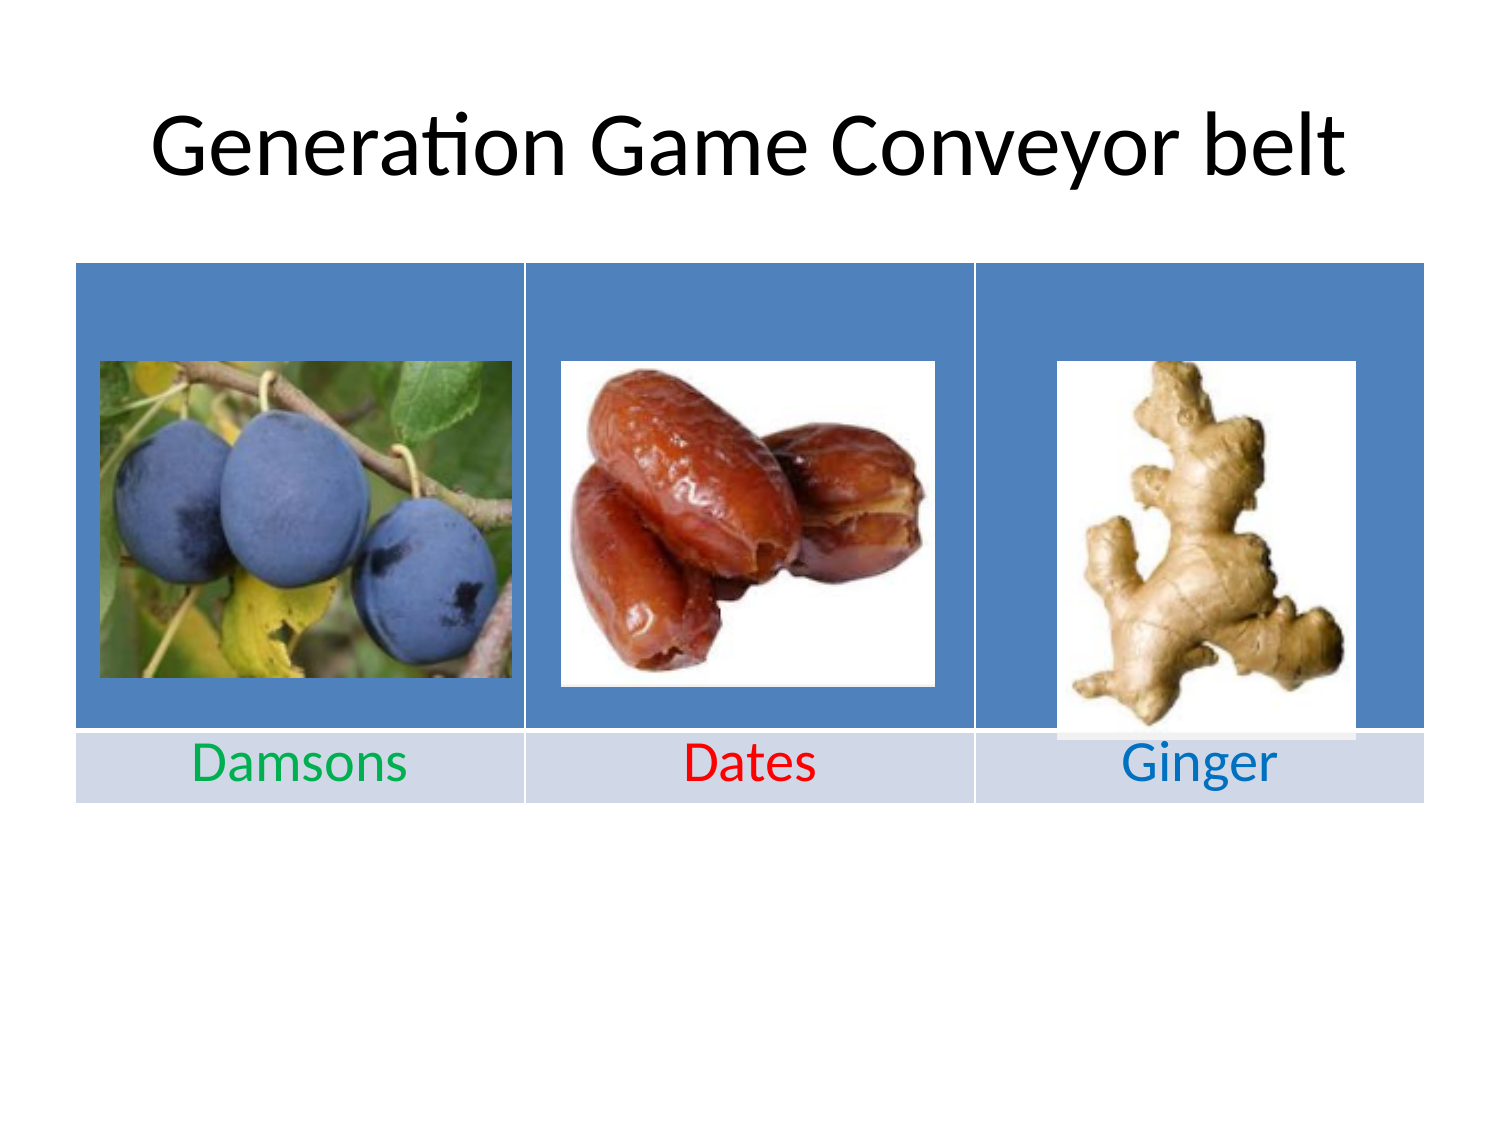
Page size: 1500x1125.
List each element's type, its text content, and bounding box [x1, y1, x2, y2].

table_cell Damsons [76, 733, 524, 803]
table_header [976, 263, 1424, 728]
title Generation Game Conveyor belt [75, 45, 1425, 233]
table_cell Ginger [976, 733, 1424, 803]
table_cell Dates [526, 733, 974, 803]
table_header [76, 263, 524, 728]
picture [100, 361, 512, 678]
picture [1056, 361, 1356, 740]
picture [560, 361, 935, 688]
table_header [526, 263, 974, 728]
